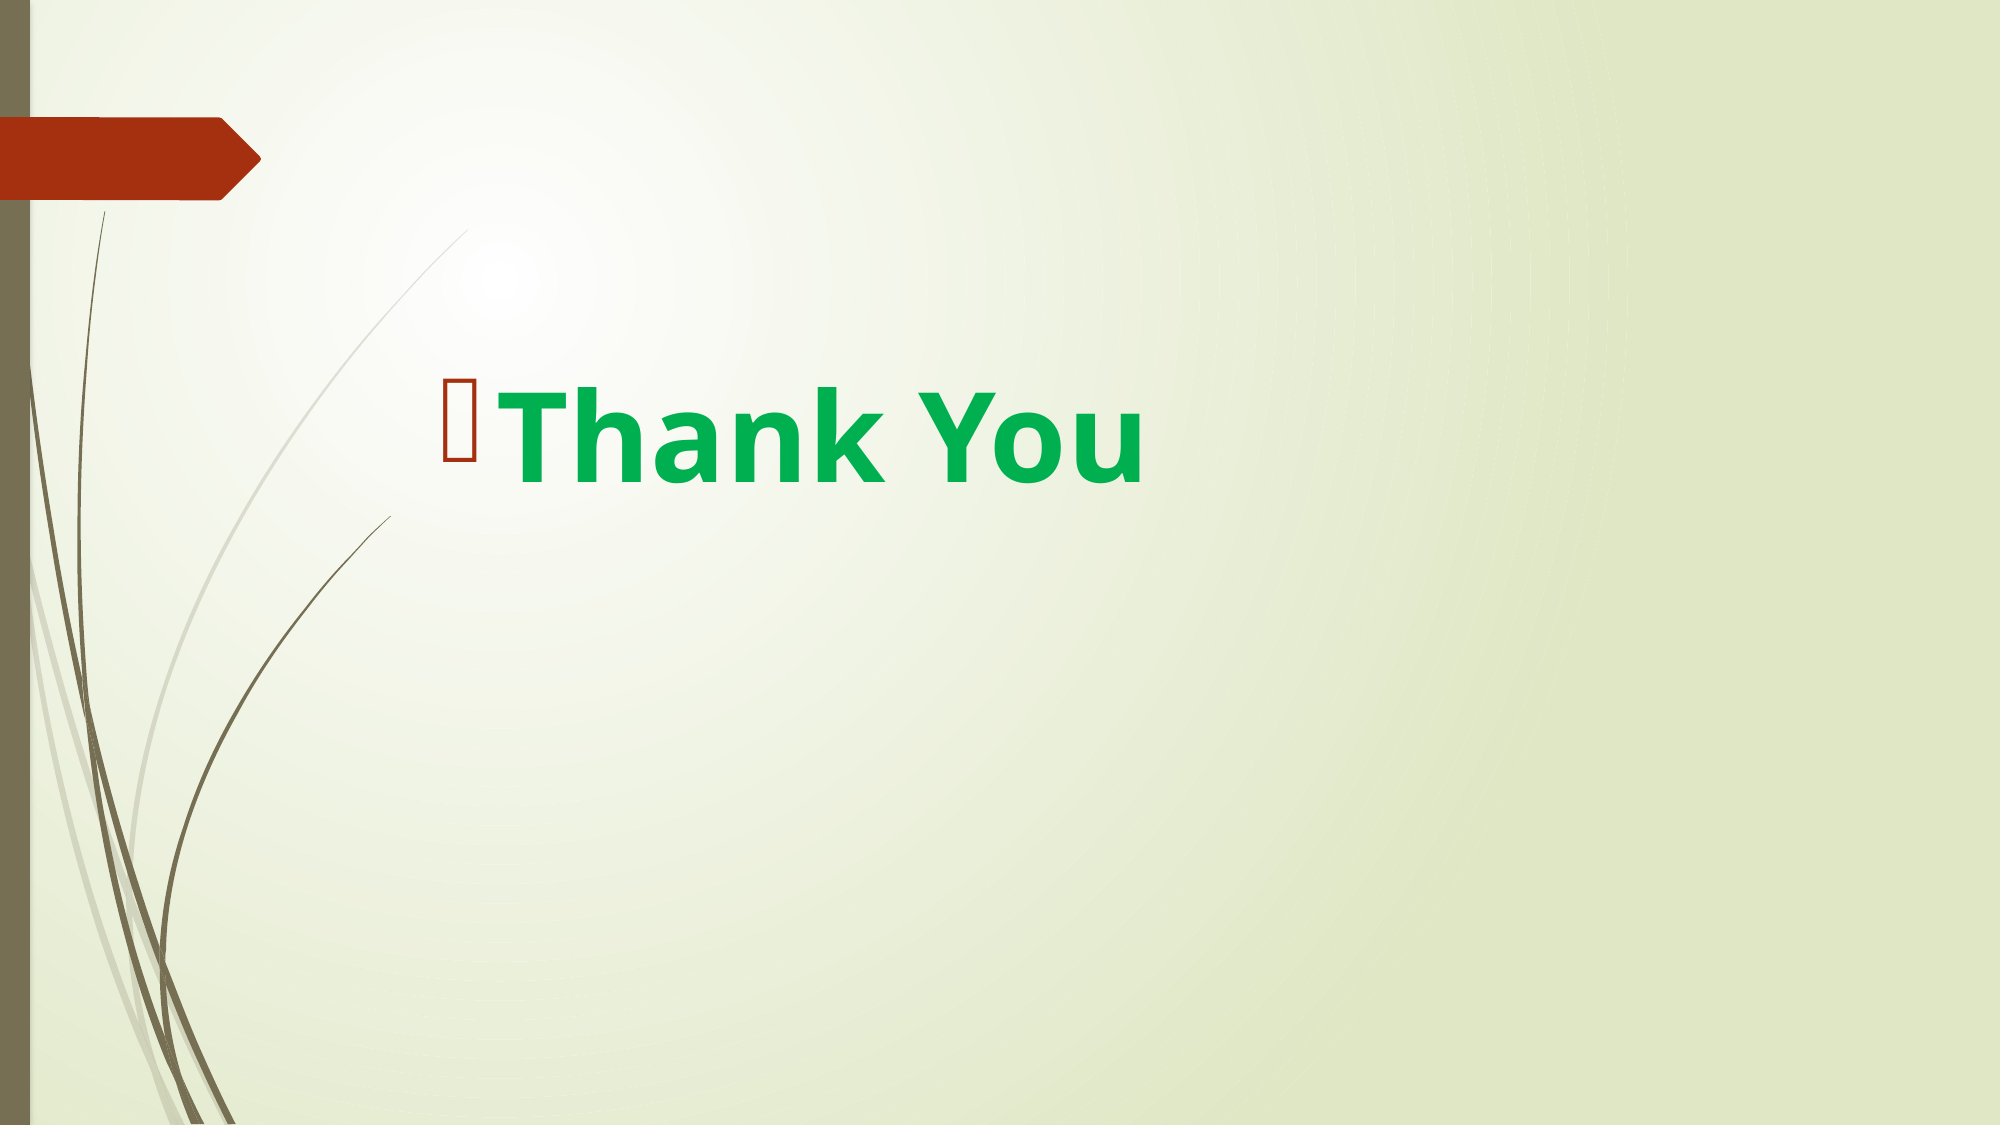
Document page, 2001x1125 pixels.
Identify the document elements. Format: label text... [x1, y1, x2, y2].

list Thank You [424, 350, 1888, 970]
